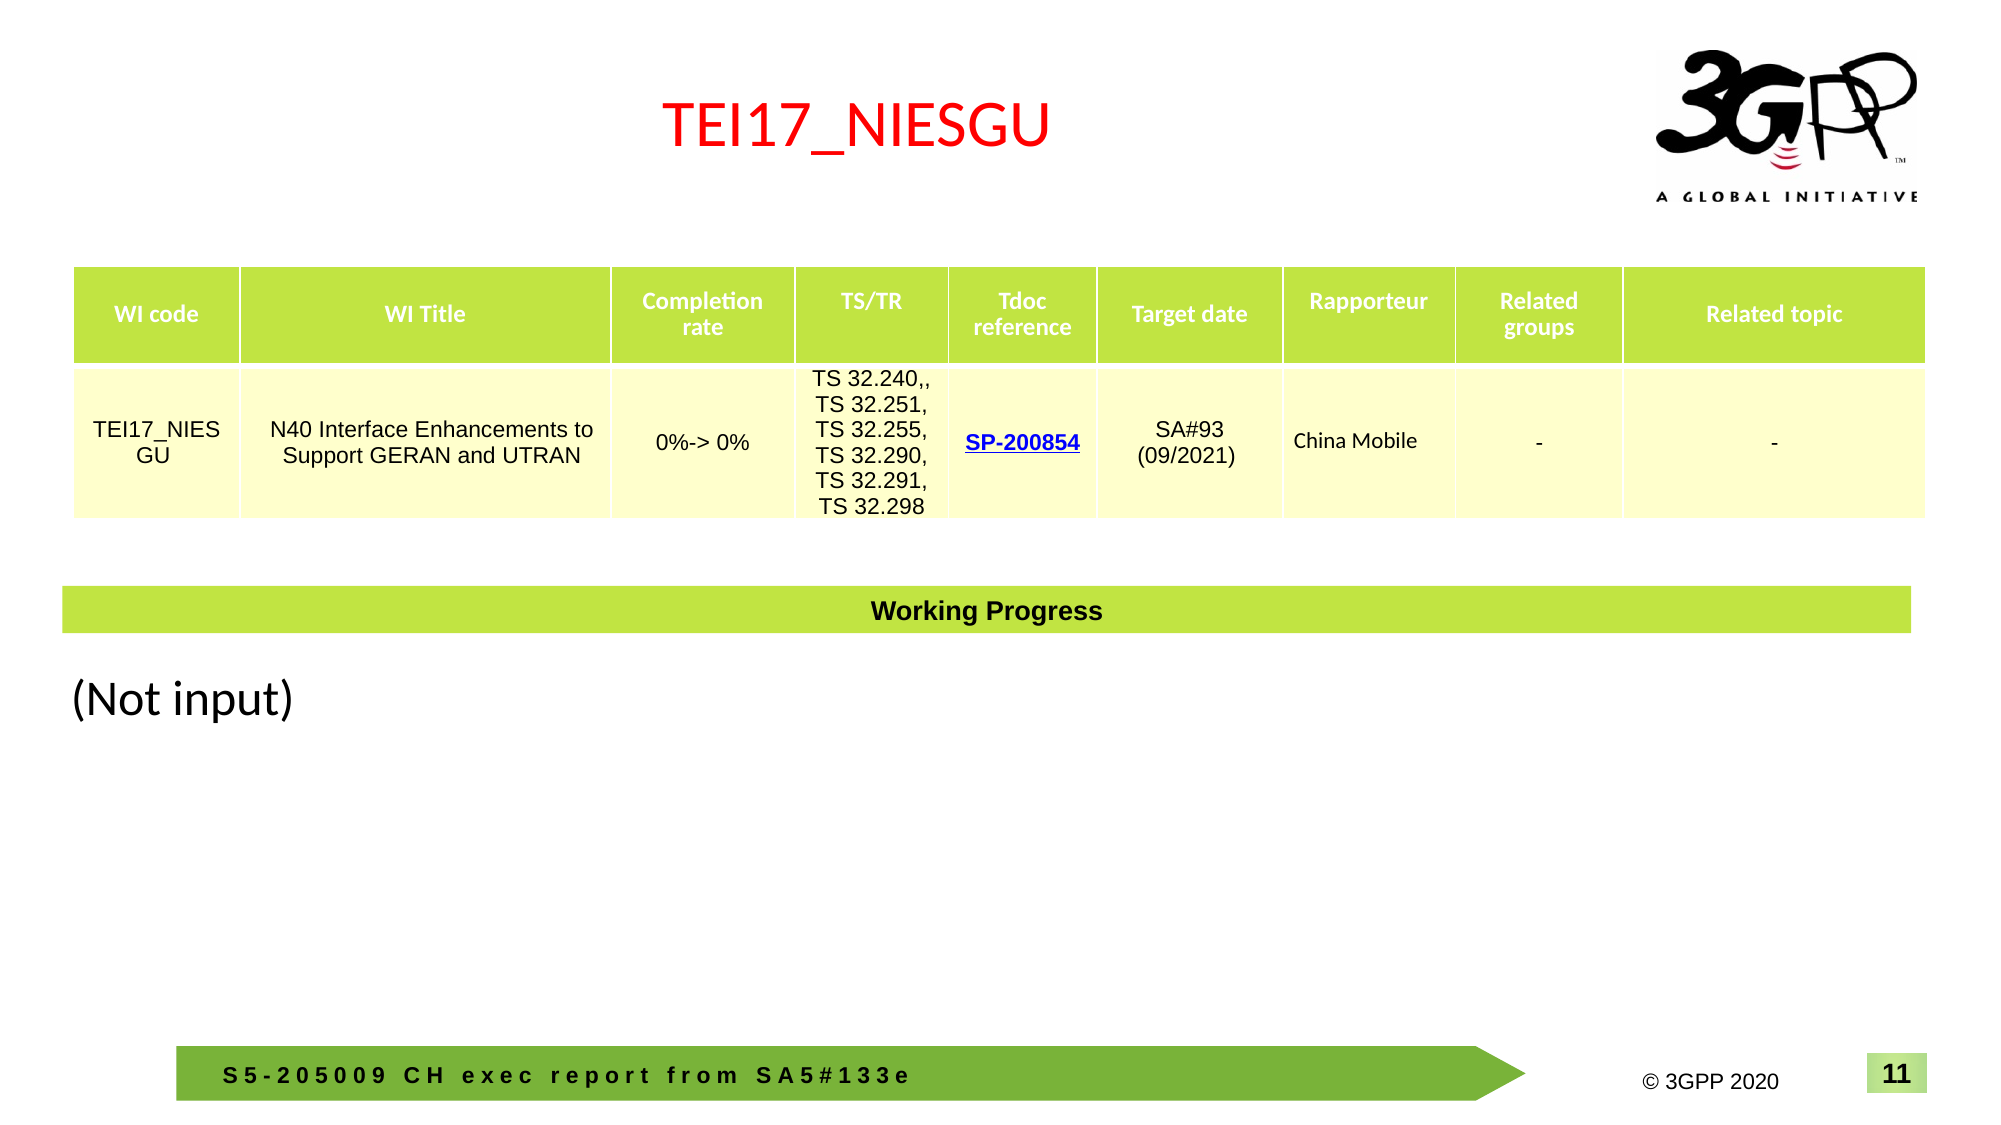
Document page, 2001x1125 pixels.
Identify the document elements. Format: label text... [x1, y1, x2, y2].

table_header WI Title [241, 267, 610, 363]
table_header Rapporteur [1284, 267, 1455, 363]
table_cell N40 Interface Enhancements to Support GERAN and UTRAN [241, 369, 610, 518]
text_box (Not input) [33, 658, 1883, 944]
text_box Working Progress [62, 585, 1912, 634]
table_cell TEI17_NIESGU [74, 369, 239, 518]
table_cell SA#93 (09/2021) [1098, 369, 1282, 518]
table_cell - [1624, 369, 1925, 518]
table_header Related groups [1456, 267, 1622, 363]
table_header Tdoc reference [949, 267, 1096, 363]
table_header TS/TR [796, 267, 948, 363]
table_cell TS 32.240,, TS 32.251, TS 32.255, TS 32.290, TS 32.291, TS 32.298 [796, 369, 948, 518]
table_cell SP-200854 [949, 369, 1096, 518]
table_cell China Mobile [1284, 369, 1455, 518]
table_cell - [1456, 369, 1622, 518]
table_header Target date [1098, 267, 1282, 363]
table_header Related topic [1624, 267, 1925, 363]
table_header WI code [74, 267, 239, 363]
table_cell 0%-> 0% [612, 369, 794, 518]
table_header Completion rate [612, 267, 794, 363]
picture [1656, 50, 1917, 202]
text_box TEI17_NIESGU [33, 72, 1697, 224]
